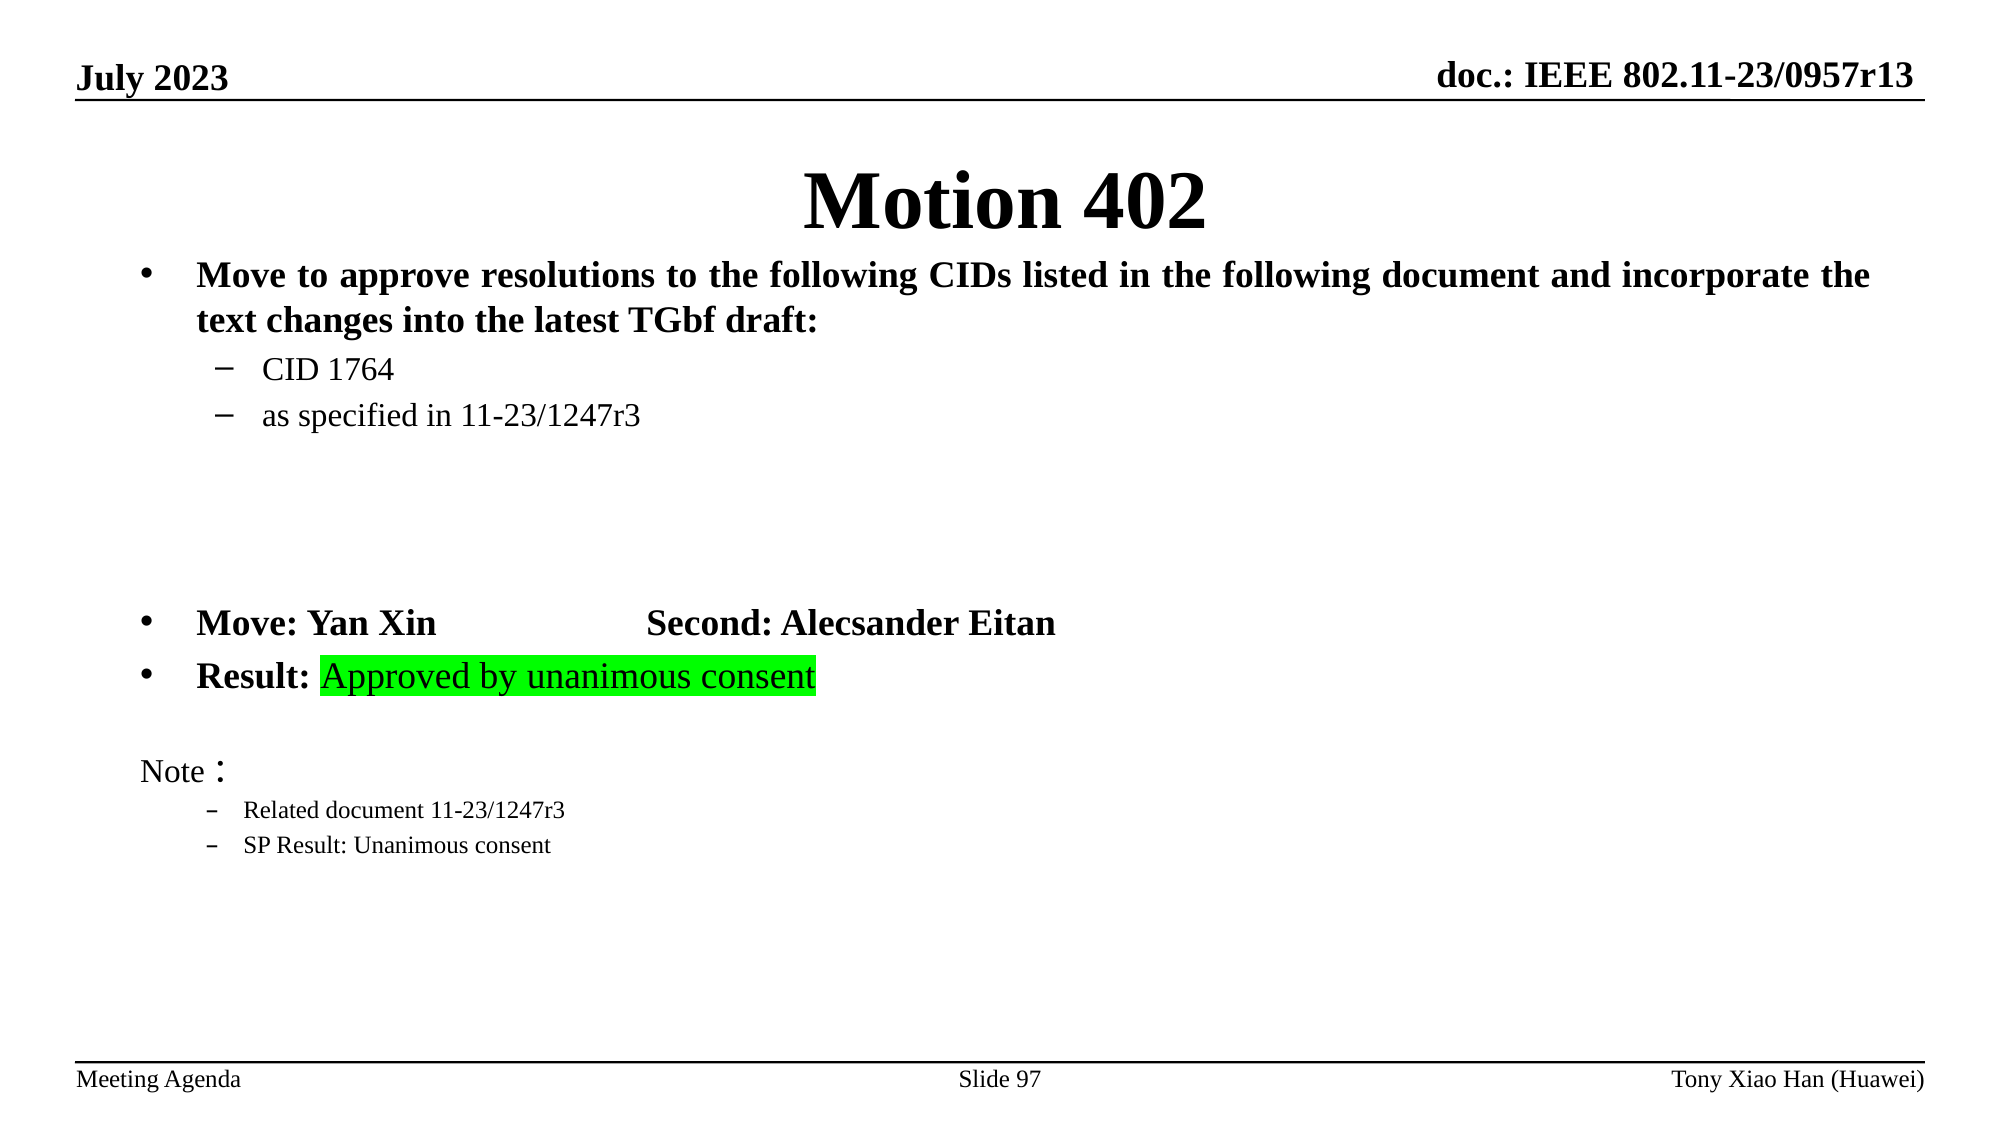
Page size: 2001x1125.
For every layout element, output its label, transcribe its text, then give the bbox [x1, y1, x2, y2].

text_box Move to approve resolutions to the following CIDs listed in the following document and incorporate the text changes into the latest TGbf draft: CID 1764 as specified in 11-23/1247r3 Move: Yan Xin Second: Alecsander Eitan Result: Approved by unanimous consent Note： Related document 11-23/1247r3 SP Result: Unanimous consent [125, 212, 1888, 900]
text_box Motion 402 [368, 137, 1644, 212]
